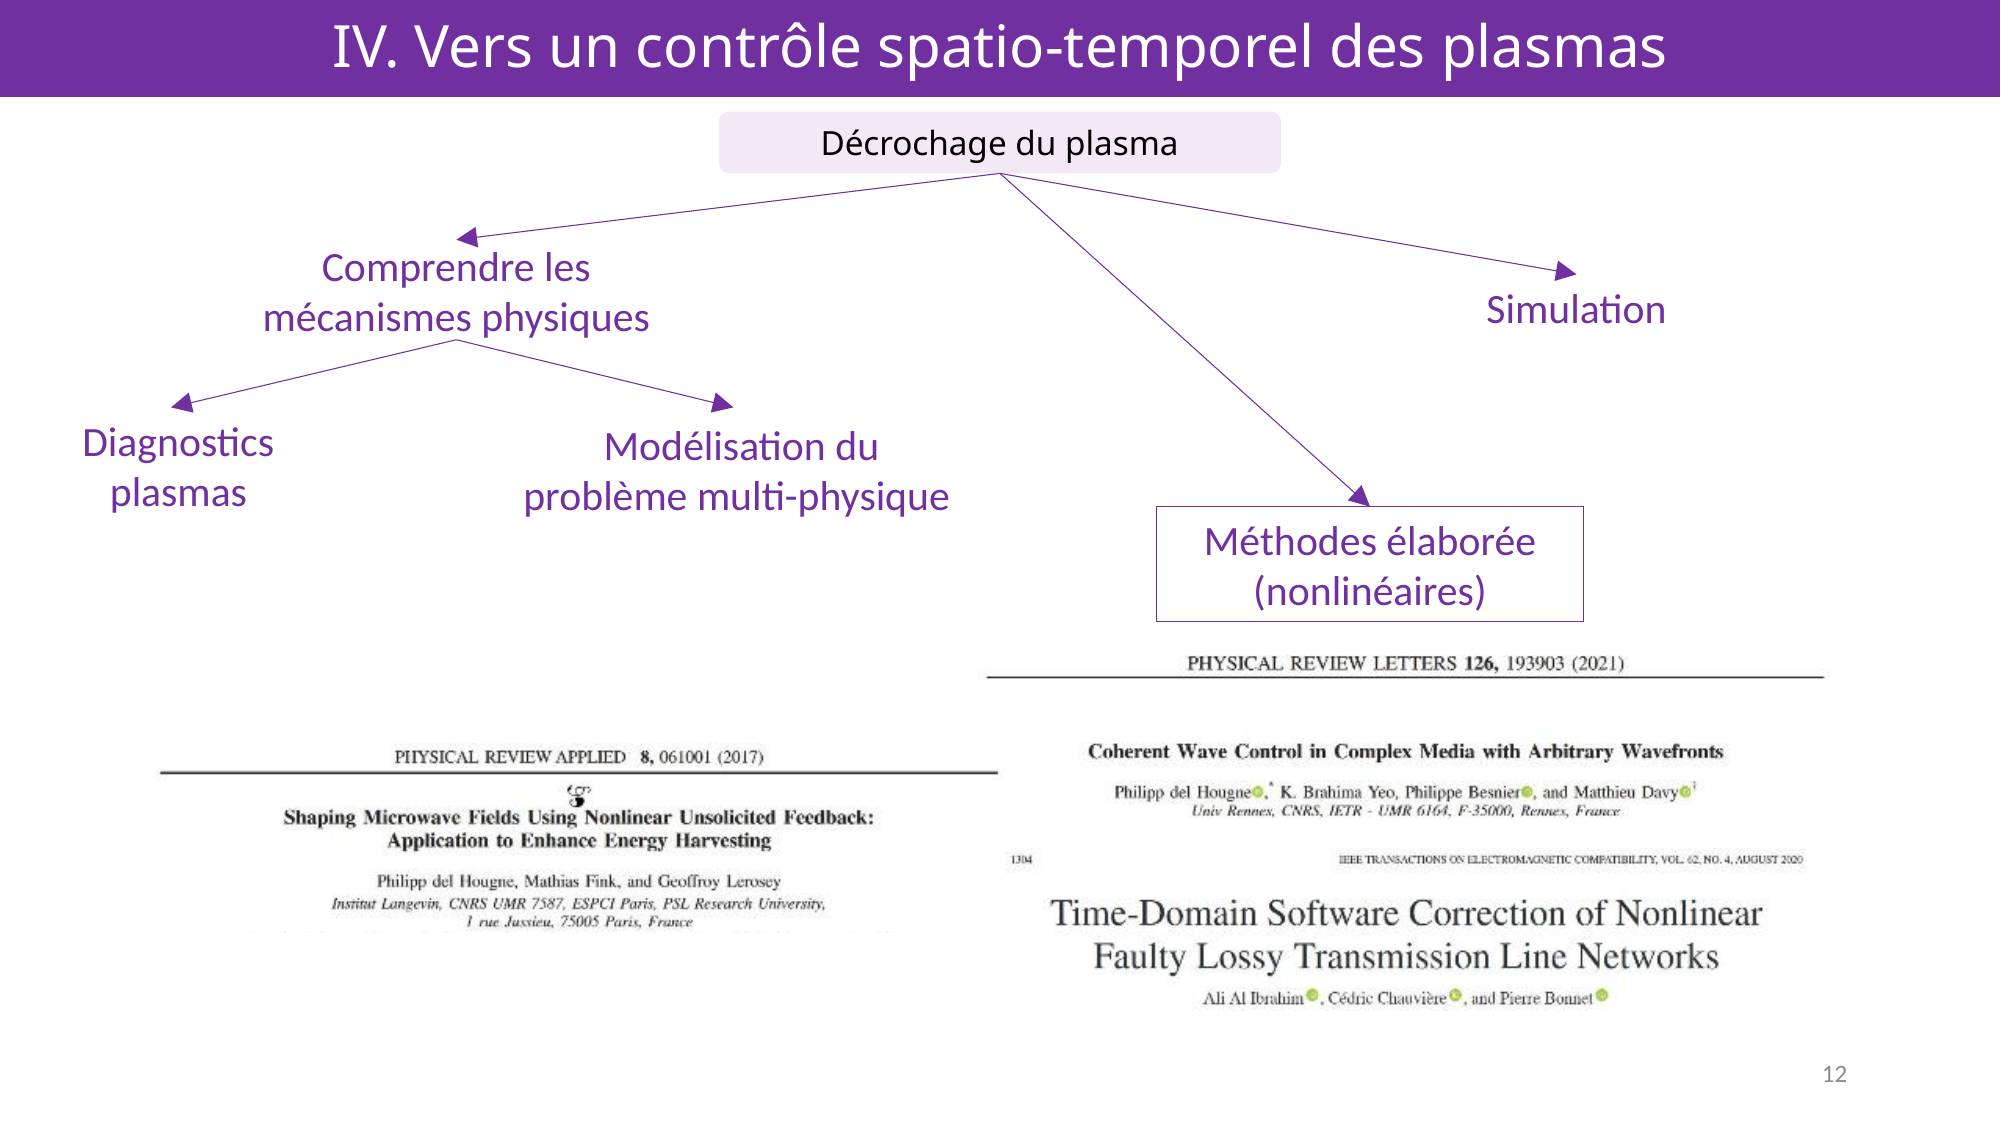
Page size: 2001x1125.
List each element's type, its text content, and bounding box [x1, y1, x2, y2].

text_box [456, 339, 734, 408]
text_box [171, 339, 456, 408]
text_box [1584, 173, 1684, 341]
text_box Décrochage du plasma [718, 111, 1281, 173]
slide_number 12 [1412, 1042, 1863, 1103]
picture [156, 655, 1835, 1011]
text_box Modélisation du problème multi-physique [504, 411, 979, 527]
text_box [999, 173, 1584, 623]
text_box Comprendre les mécanismes physiques [209, 239, 704, 339]
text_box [456, 173, 999, 240]
text_box Diagnostics plasmas [45, 407, 312, 523]
